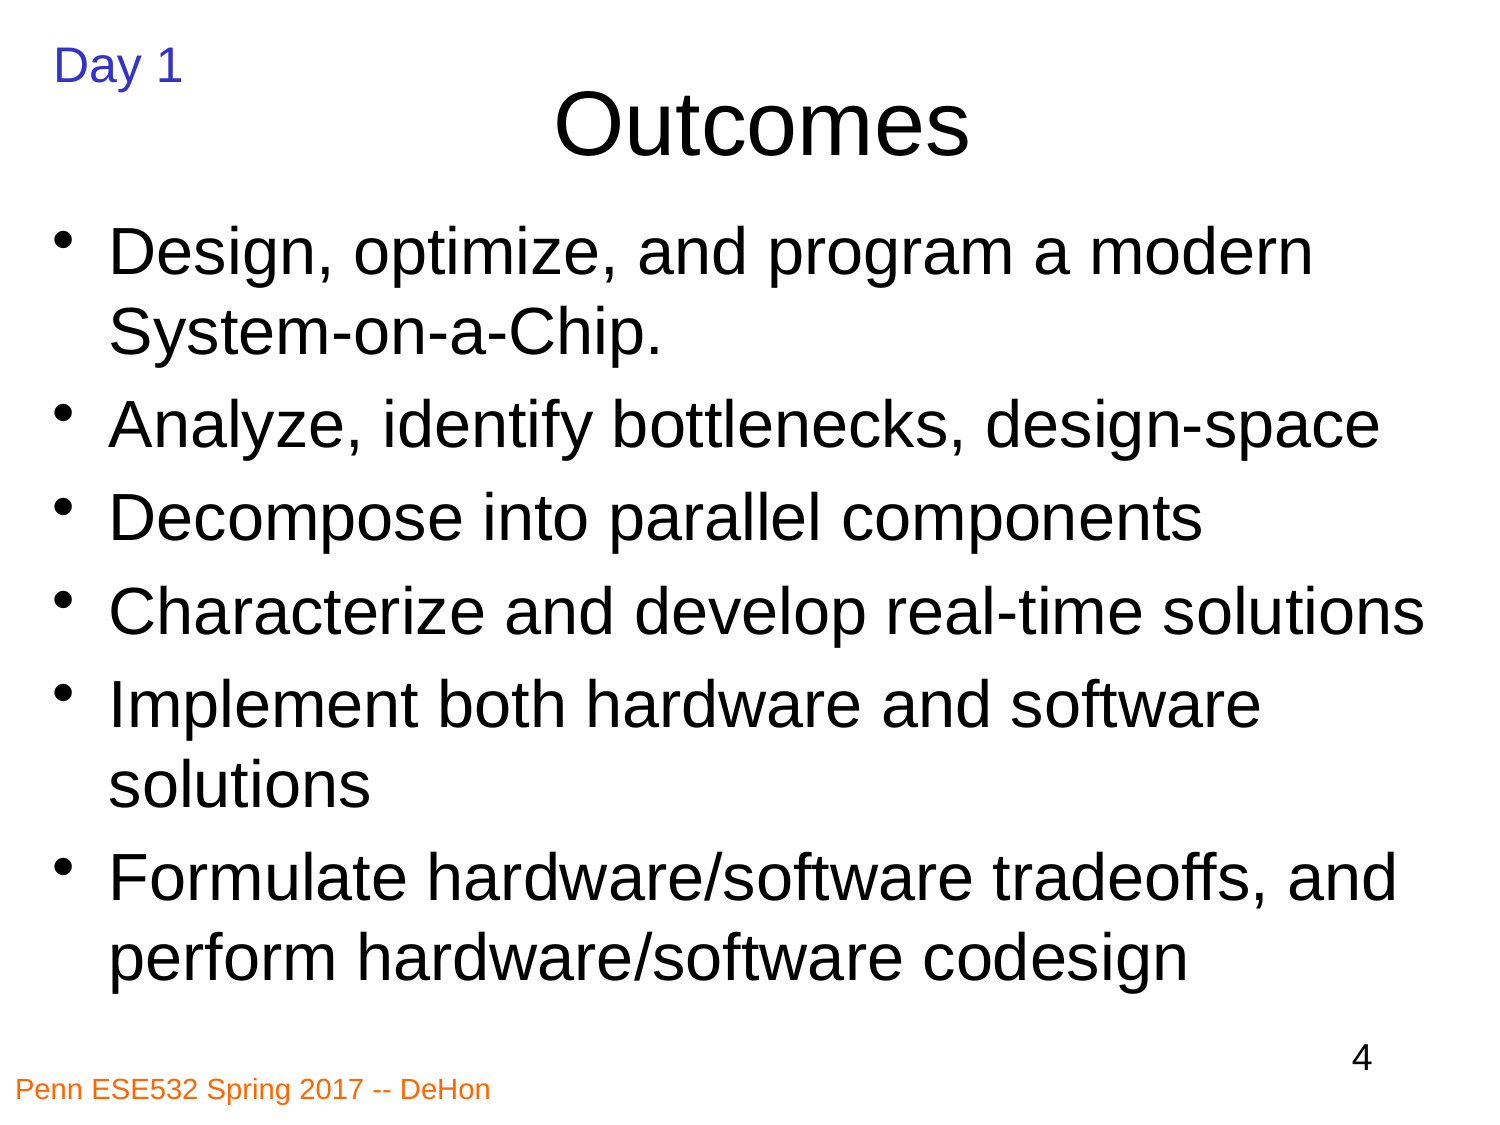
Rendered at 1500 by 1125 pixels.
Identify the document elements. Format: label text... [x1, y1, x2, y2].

list Design, optimize, and program a modern System-on-a-Chip. Analyze, identify bottlenecks, design-space Decompose into parallel components Characterize and develop real-time solutions Implement both hardware and software solutions Formulate hardware/software tradeoffs, and perform hardware/software codesign [37, 199, 1463, 1101]
title Outcomes [124, 24, 1401, 199]
slide_number Penn ESE532 Spring 2017 -- DeHon [0, 1062, 613, 1125]
text_box Day 1 [38, 24, 199, 100]
slide_number 4 [1074, 1024, 1388, 1101]
